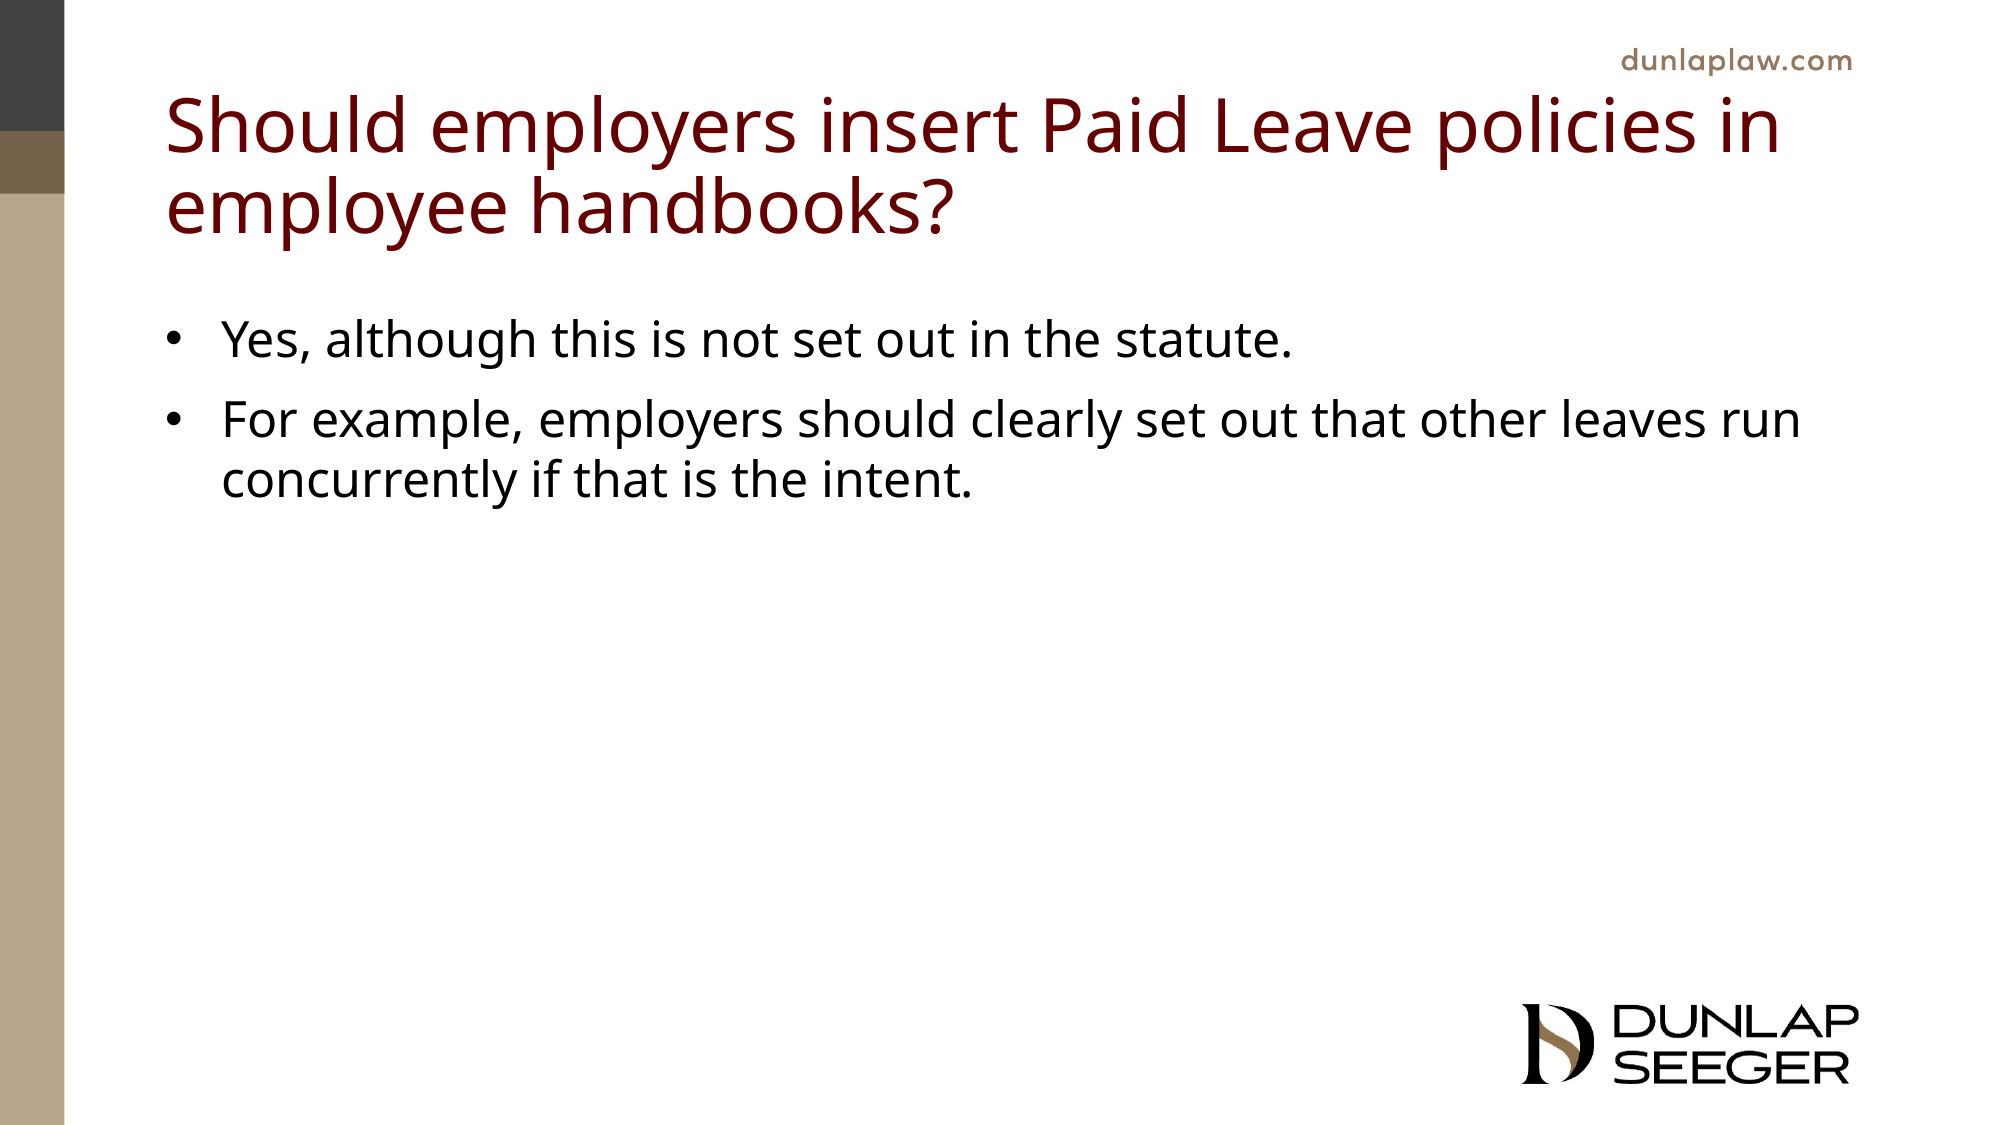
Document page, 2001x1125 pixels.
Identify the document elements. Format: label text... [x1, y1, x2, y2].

picture [1614, 41, 1859, 59]
picture [1520, 1004, 1859, 1084]
list Yes, although this is not set out in the statute. For example, employers should clearly set out that other leaves run concurrently if that is the intent. [150, 299, 1863, 912]
title Should employers insert Paid Leave policies in employee handbooks? [150, 59, 1863, 278]
